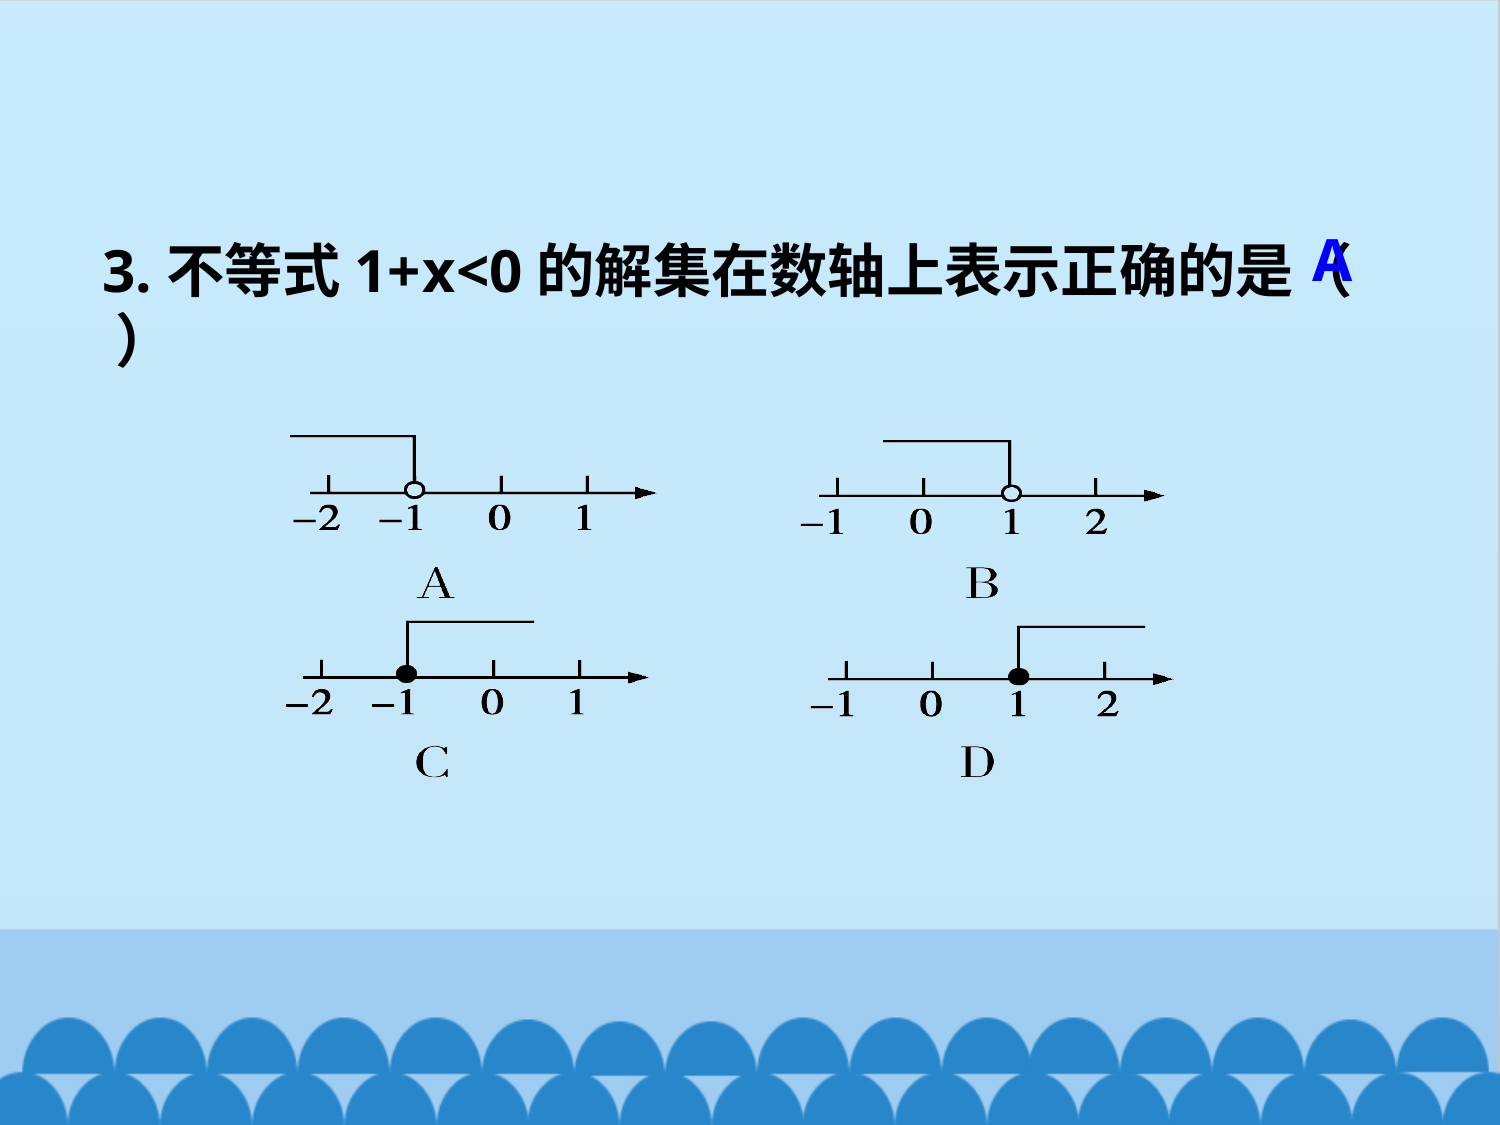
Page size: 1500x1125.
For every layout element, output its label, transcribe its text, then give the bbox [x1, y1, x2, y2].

text_box A [1297, 215, 1368, 301]
picture [0, 0, 1500, 1125]
text_box 3.不等式1+x<0的解集在数轴上表示正确的是（ ） [87, 227, 1450, 382]
